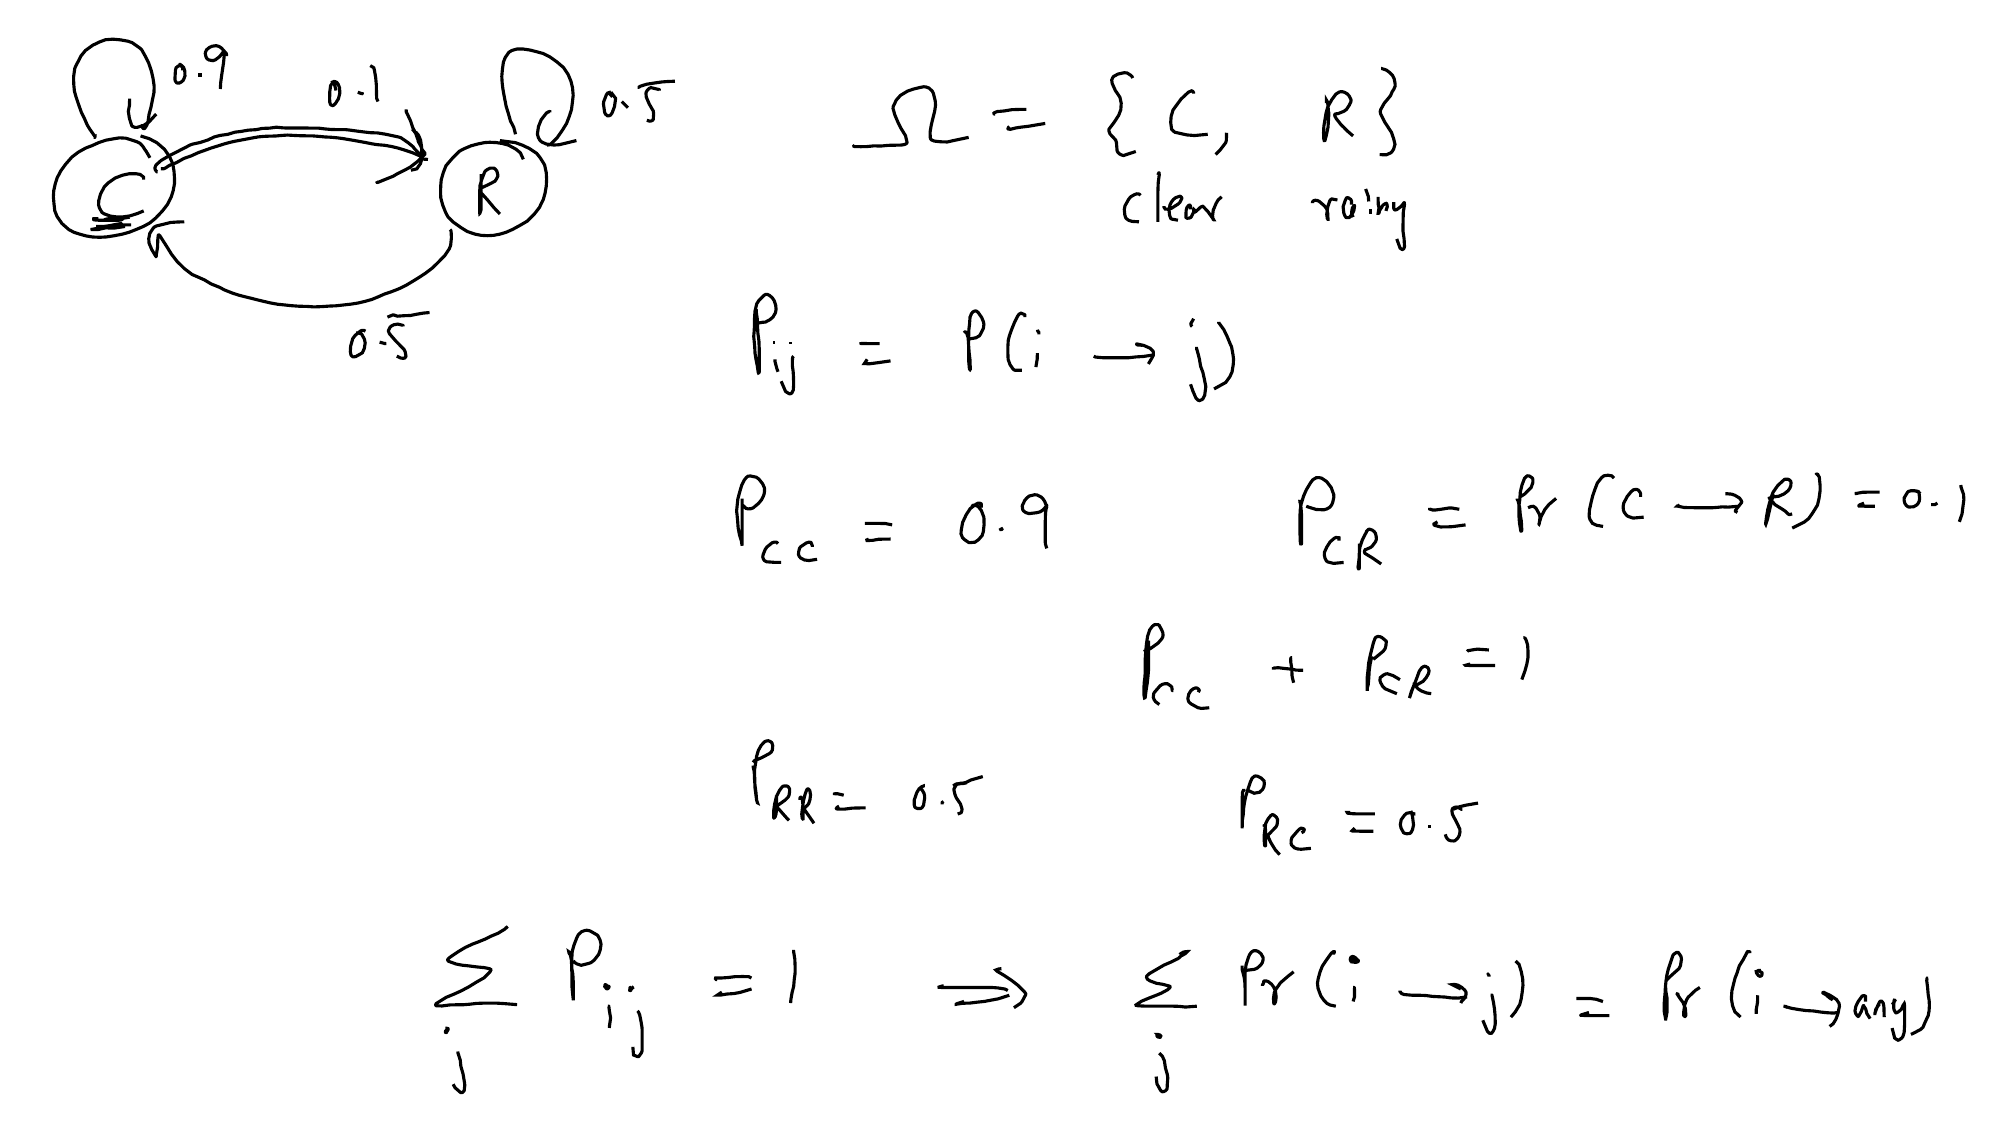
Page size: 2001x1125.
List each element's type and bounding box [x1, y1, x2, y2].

text_box [963, 310, 1039, 371]
text_box [1399, 960, 1524, 1034]
text_box [864, 523, 893, 541]
text_box [53, 135, 175, 238]
text_box [1367, 636, 1529, 699]
text_box [753, 740, 866, 824]
text_box [1108, 72, 1227, 156]
text_box [148, 221, 452, 359]
text_box [1273, 657, 1304, 683]
text_box [445, 1028, 465, 1093]
text_box [937, 968, 1026, 1008]
text_box [853, 86, 1046, 147]
text_box [73, 39, 429, 171]
text_box [736, 475, 818, 563]
text_box [1242, 950, 1359, 1007]
text_box [154, 109, 425, 183]
text_box [501, 48, 675, 146]
text_box [1323, 68, 1396, 155]
text_box [714, 951, 796, 1004]
text_box [860, 342, 891, 364]
text_box [568, 930, 643, 1057]
text_box [1242, 775, 1311, 855]
text_box [1156, 1034, 1168, 1092]
text_box [1517, 474, 1821, 532]
text_box [1347, 803, 1479, 841]
text_box [1135, 950, 1197, 1008]
text_box [960, 494, 1047, 549]
text_box [1093, 318, 1234, 401]
text_box [1429, 507, 1466, 527]
text_box [440, 140, 547, 236]
text_box [1298, 477, 1382, 569]
text_box [1854, 485, 1964, 522]
text_box [1576, 998, 1610, 1016]
text_box [1124, 172, 1222, 222]
text_box [435, 926, 518, 1007]
text_box [1664, 951, 1930, 1041]
text_box [753, 294, 794, 394]
text_box [914, 776, 983, 815]
text_box [1143, 624, 1210, 709]
text_box [1312, 189, 1405, 250]
